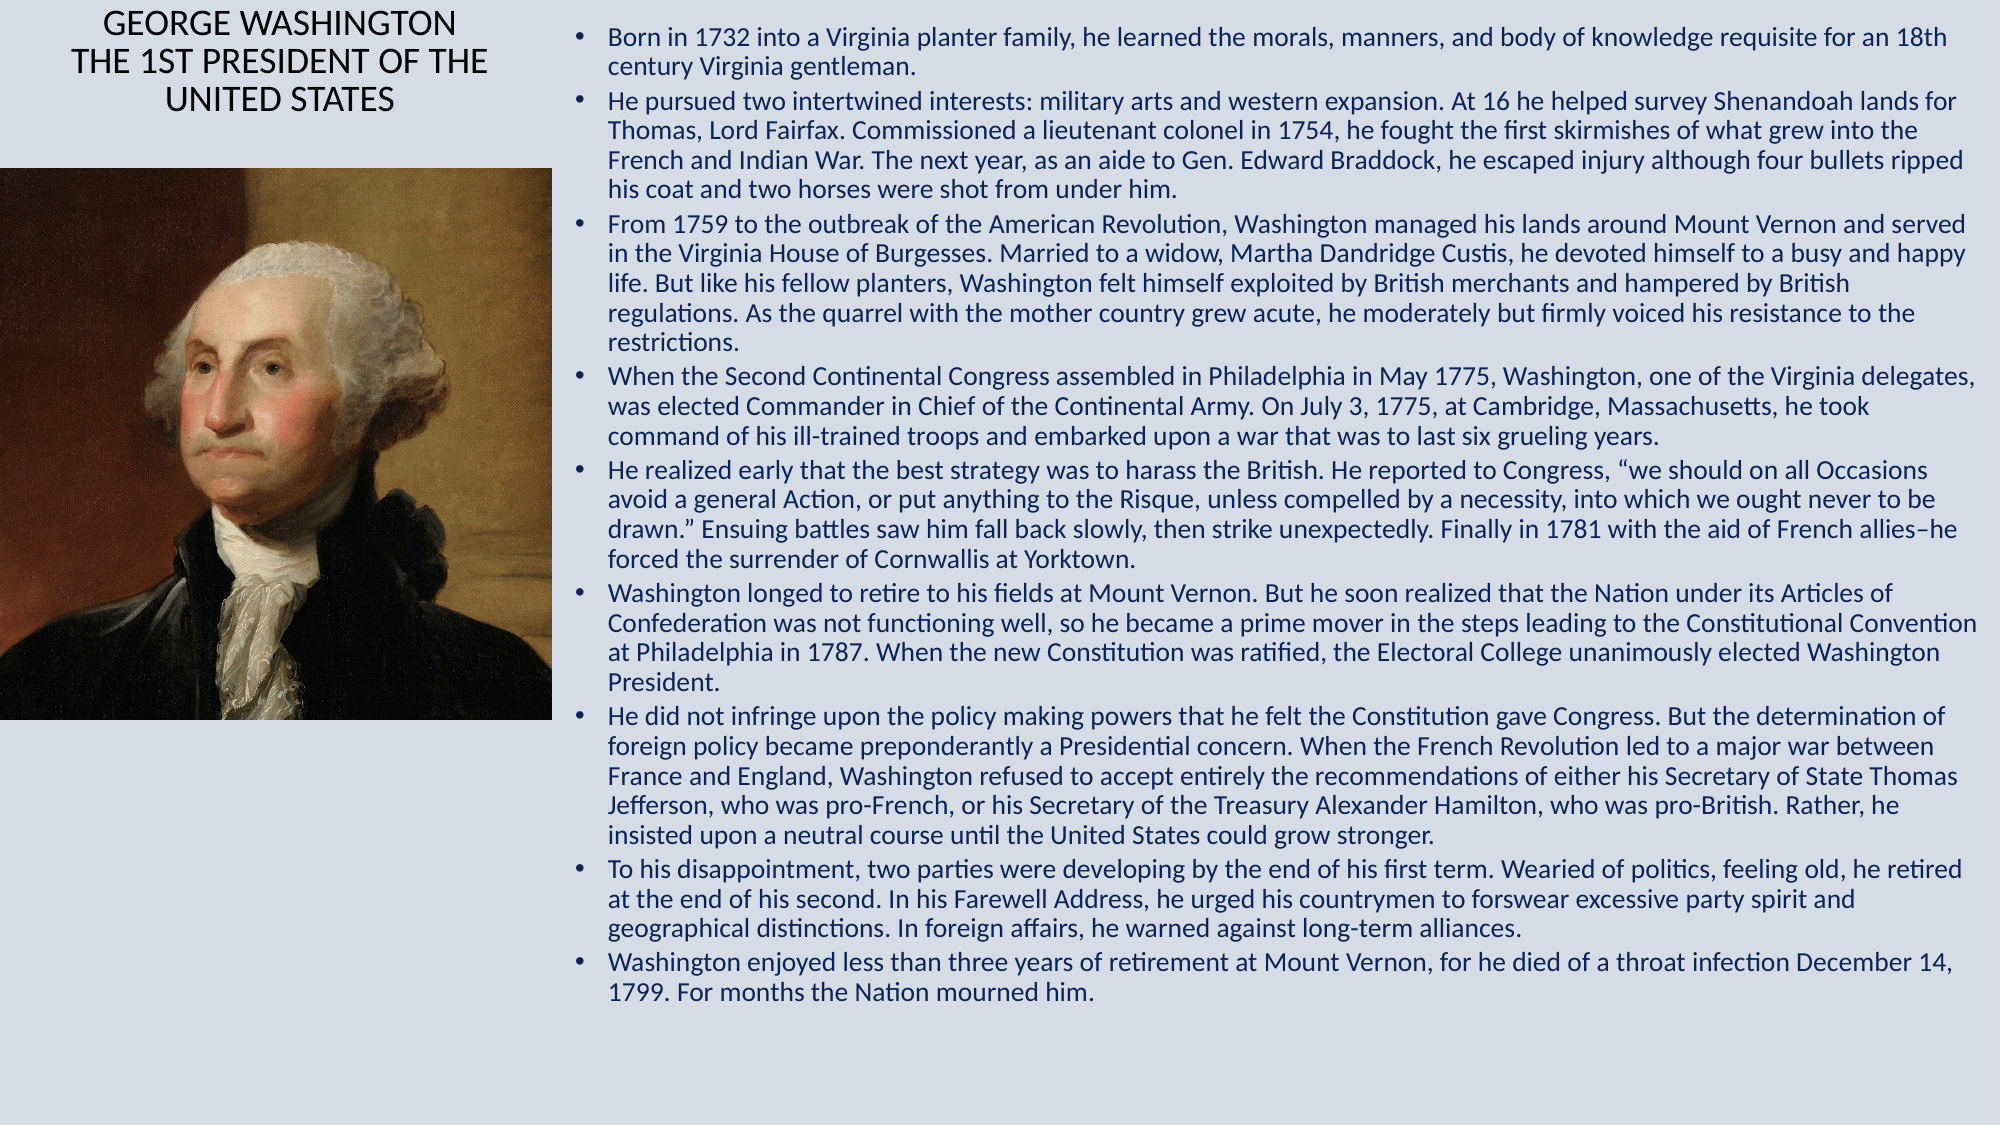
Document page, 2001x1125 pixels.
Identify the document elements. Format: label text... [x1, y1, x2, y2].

list Born in 1732 into a Virginia planter family, he learned the morals, manners, and body of knowledge requisite for an 18th century Virginia gentleman. He pursued two intertwined interests: military arts and western expansion. At 16 he helped survey Shenandoah lands for Thomas, Lord Fairfax. Commissioned a lieutenant colonel in 1754, he fought the first skirmishes of what grew into the French and Indian War. The next year, as an aide to Gen. Edward Braddock, he escaped injury although four bullets ripped his coat and two horses were shot from under him. From 1759 to the outbreak of the American Revolution, Washington managed his lands around Mount Vernon and served in the Virginia House of Burgesses. Married to a widow, Martha Dandridge Custis, he devoted himself to a busy and happy life. But like his fellow planters, Washington felt himself exploited by British merchants and hampered by British regulations. As the quarrel with the mother country grew acute, he moderately but firmly voiced his resistance to the restrictions. When the Second Continental Congress assembled in Philadelphia in May 1775, Washington, one of the Virginia delegates, was elected Commander in Chief of the Continental Army. On July 3, 1775, at Cambridge, Massachusetts, he took command of his ill-trained troops and embarked upon a war that was to last six grueling years. He realized early that the best strategy was to harass the British. He reported to Congress, “we should on all Occasions avoid a general Action, or put anything to the Risque, unless compelled by a necessity, into which we ought never to be drawn.” Ensuing battles saw him fall back slowly, then strike unexpectedly. Finally in 1781 with the aid of French allies–he forced the surrender of Cornwallis at Yorktown. Washington longed to retire to his fields at Mount Vernon. But he soon realized that the Nation under its Articles of Confederation was not functioning well, so he became a prime mover in the steps leading to the Constitutional Convention at Philadelphia in 1787. When the new Constitution was ratified, the Electoral College unanimously elected Washington President. He did not infringe upon the policy making powers that he felt the Constitution gave Congress. But the determination of foreign policy became preponderantly a Presidential concern. When the French Revolution led to a major war between France and England, Washington refused to accept entirely the recommendations of either his Secretary of State Thomas Jefferson, who was pro-French, or his Secretary of the Treasury Alexander Hamilton, who was pro-British. Rather, he insisted upon a neutral course until the United States could grow stronger. To his disappointment, two parties were developing by the end of his first term. Wearied of politics, feeling old, he retired at the end of his second. In his Farewell Address, he urged his countrymen to forswear excessive party spirit and geographical distinctions. In foreign affairs, he warned against long-term alliances. Washington enjoyed less than three years of retirement at Mount Vernon, for he died of a throat infection December 14, 1799. For months the Nation mourned him. [560, 15, 2000, 1125]
table_header George Washington THE 1ST PRESIDENT OF THE UNITED STATES [0, 0, 560, 170]
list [0, 168, 552, 720]
